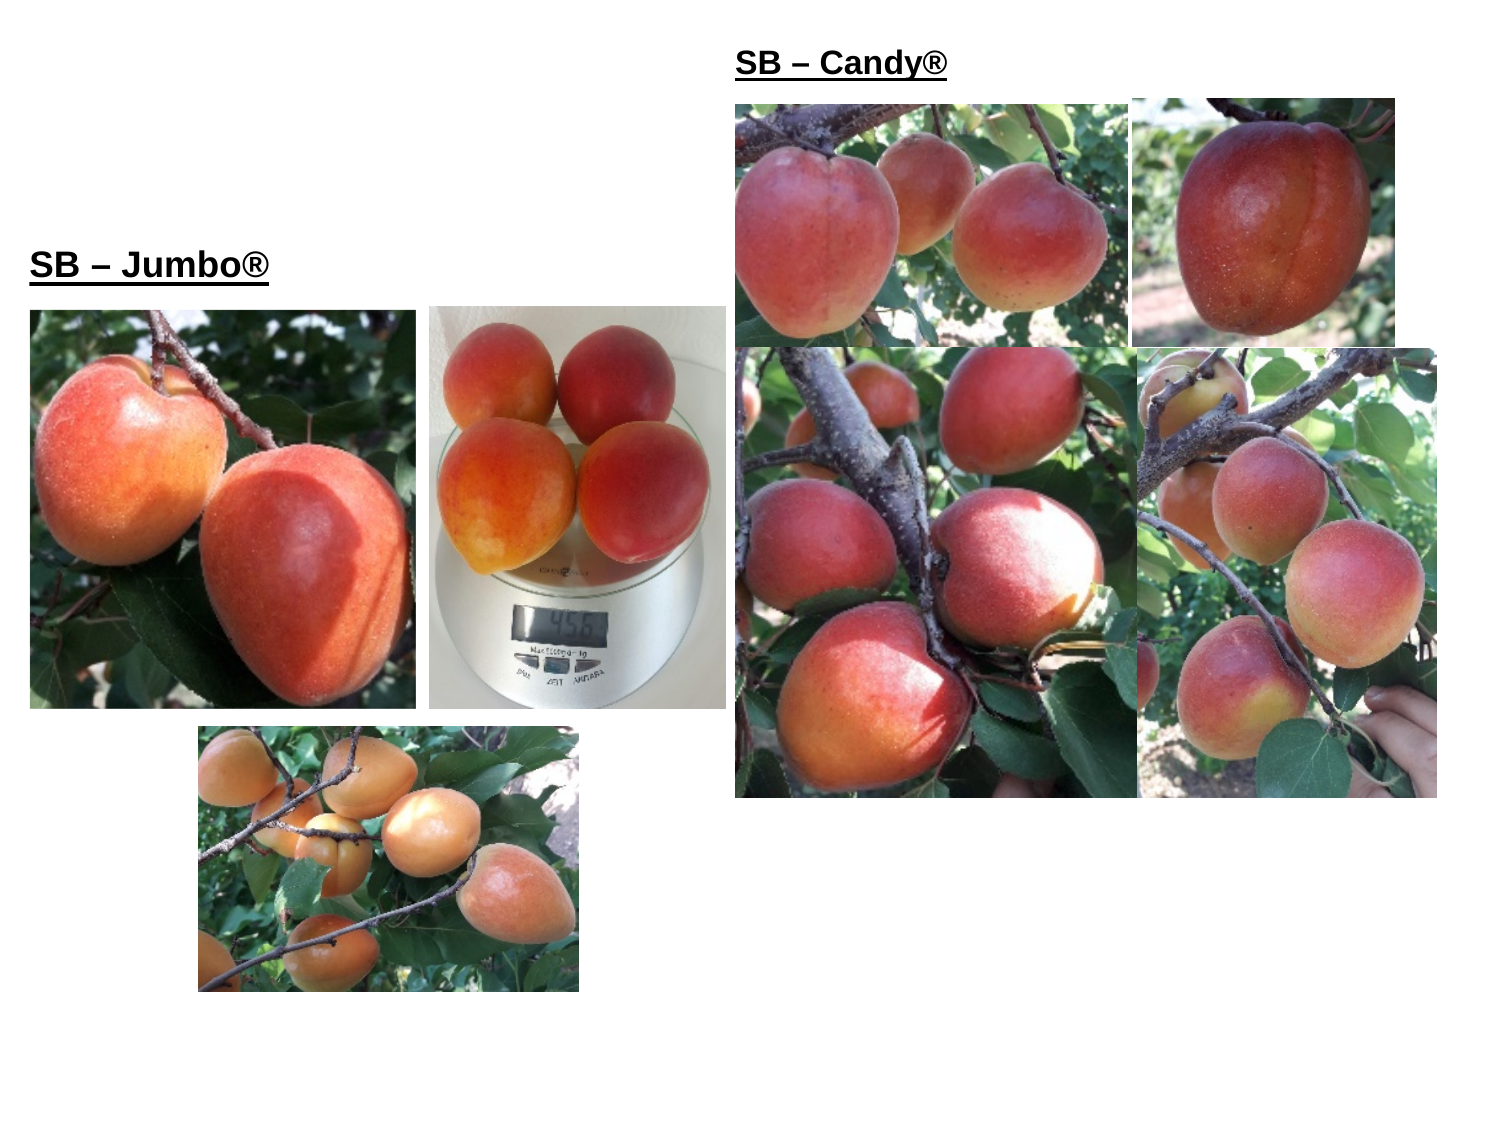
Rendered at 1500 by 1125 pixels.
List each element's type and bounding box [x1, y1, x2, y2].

picture [29, 42, 1500, 1013]
